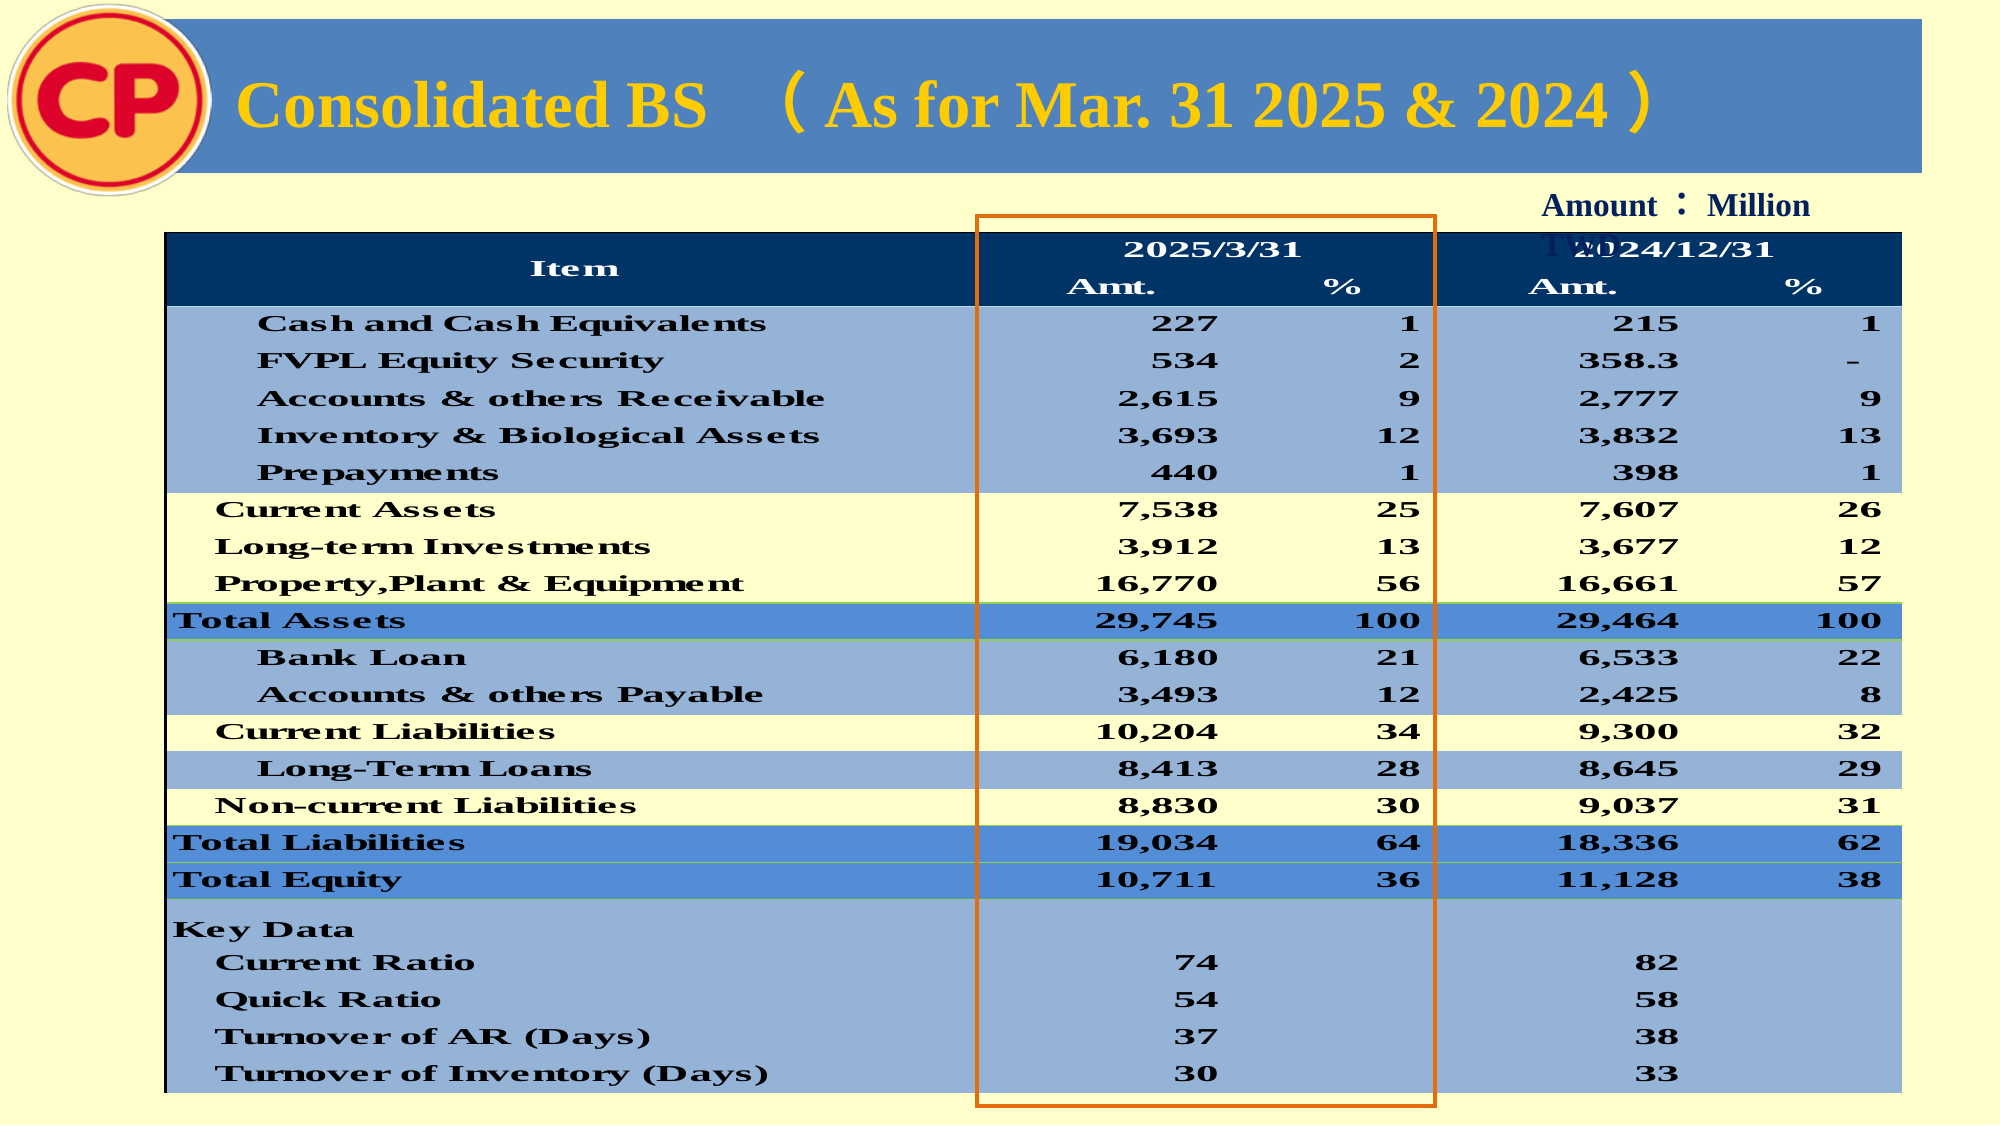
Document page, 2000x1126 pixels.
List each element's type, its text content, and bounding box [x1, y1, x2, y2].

text_box [976, 215, 1435, 231]
picture [163, 231, 1905, 1095]
text_box [976, 1095, 1435, 1107]
picture [7, 3, 212, 197]
text_box Amount：Million TWD [1526, 176, 1905, 231]
text_box Consolidated BS （As for Mar. 31 2025 & 2024） [221, 53, 1905, 148]
